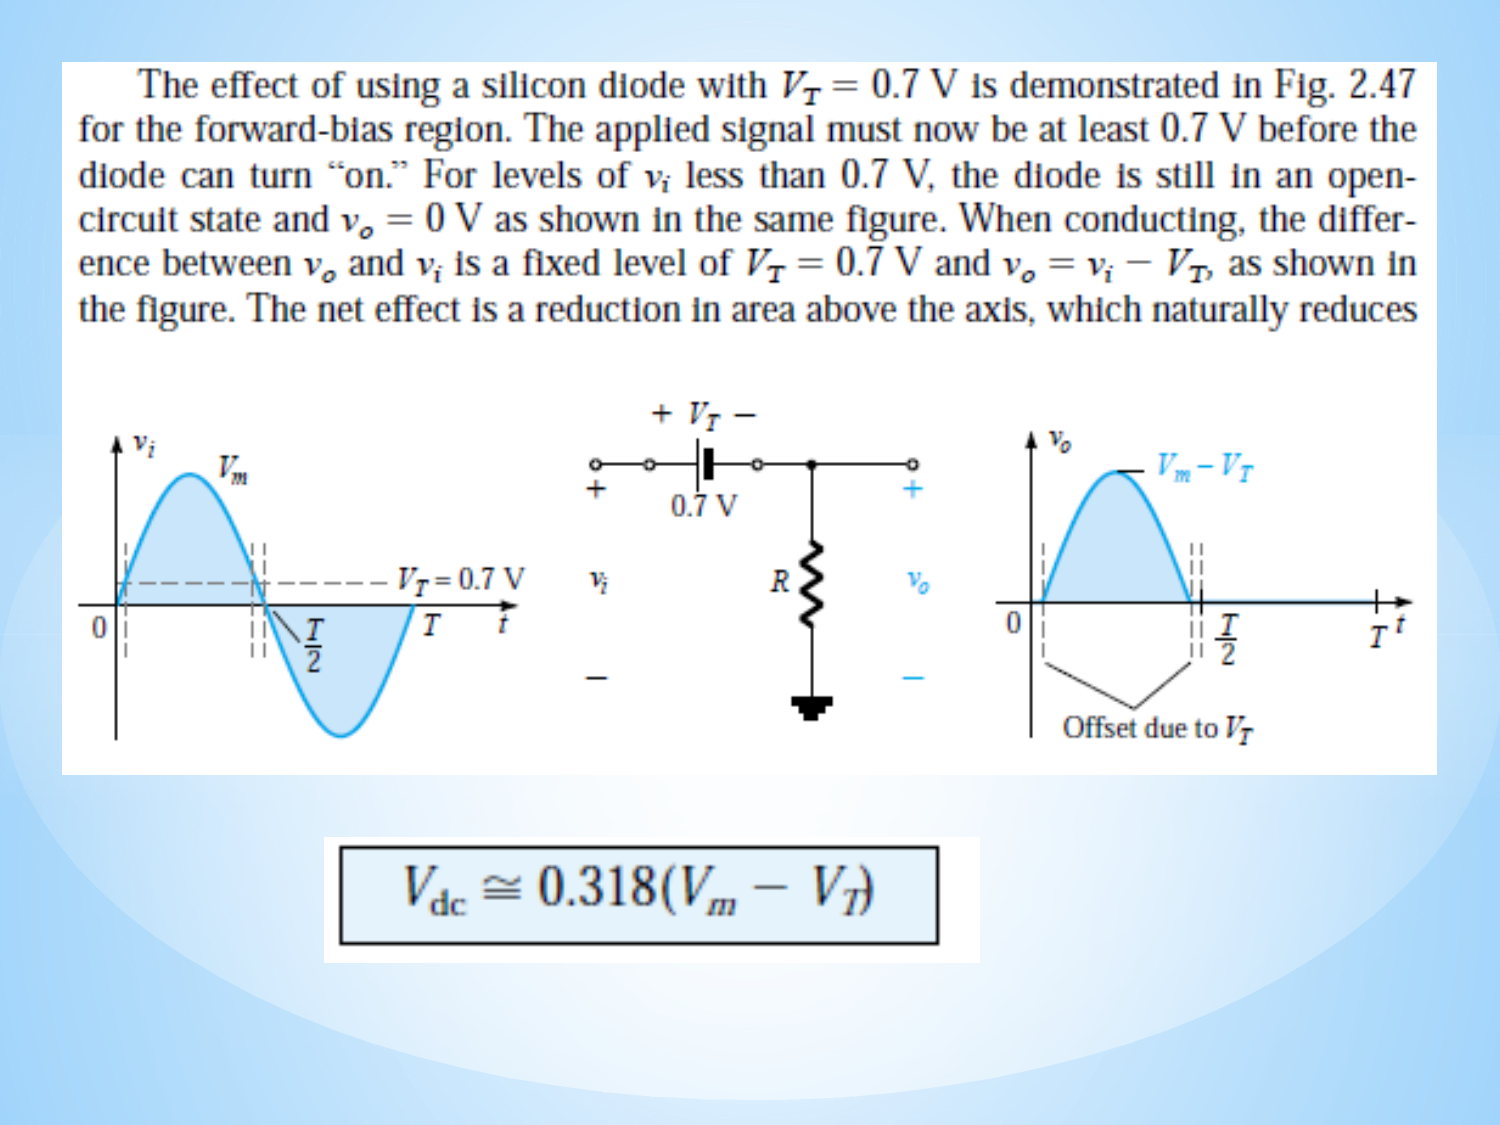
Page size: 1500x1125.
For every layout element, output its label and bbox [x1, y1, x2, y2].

picture [324, 837, 980, 963]
picture [62, 62, 1437, 776]
